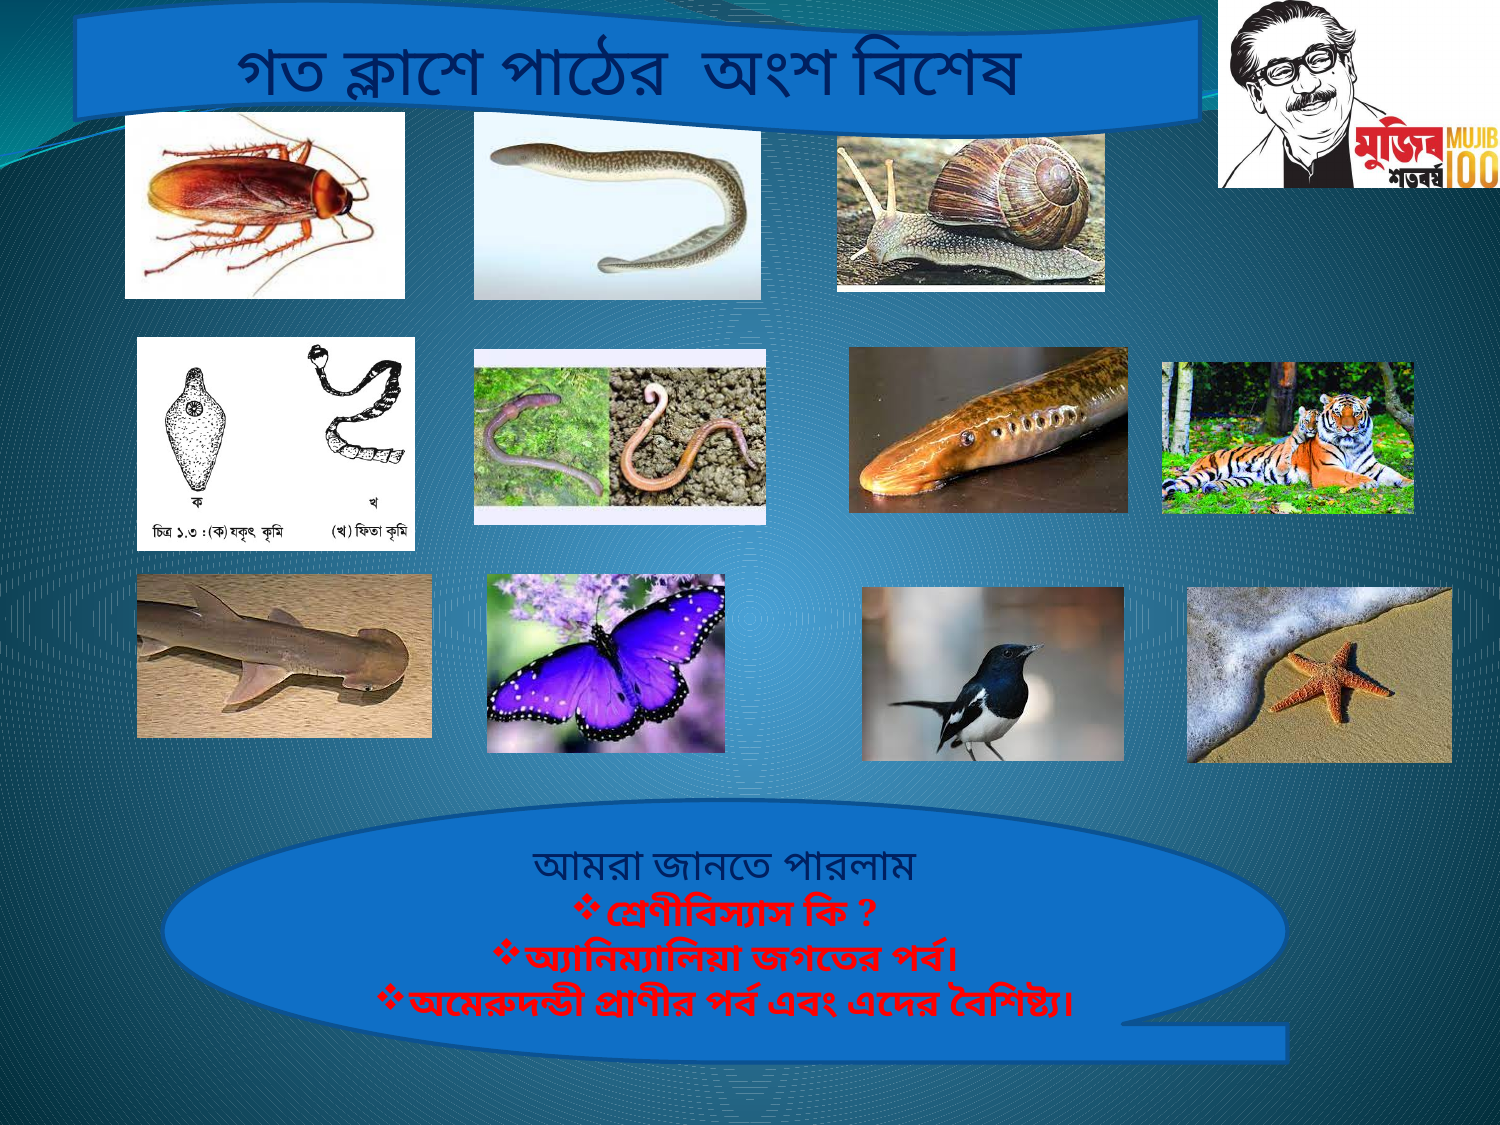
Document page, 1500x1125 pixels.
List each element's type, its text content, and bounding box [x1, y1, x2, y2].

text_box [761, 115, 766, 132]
picture [1218, 0, 1500, 188]
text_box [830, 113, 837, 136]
text_box গত ক্লাশে পাঠের অংশ বিশেষ [72, 0, 1203, 136]
picture [137, 337, 416, 551]
picture [487, 574, 726, 754]
picture [862, 587, 1124, 762]
picture [474, 349, 766, 526]
picture [137, 574, 432, 738]
picture [124, 112, 405, 299]
picture [474, 112, 761, 301]
picture [849, 347, 1128, 513]
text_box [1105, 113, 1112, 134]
text_box আমরা জানতে পারলাম শ্রেণীবিস্যাস কি ? অ্যানিম্যালিয়া জগতের পর্ব। অমেরুদন্ডী প্রাণীর পর্ব এবং এদের বৈশিষ্ট্য। [160, 797, 1290, 1065]
picture [1187, 587, 1452, 763]
picture [1162, 362, 1414, 514]
picture [837, 112, 1105, 292]
